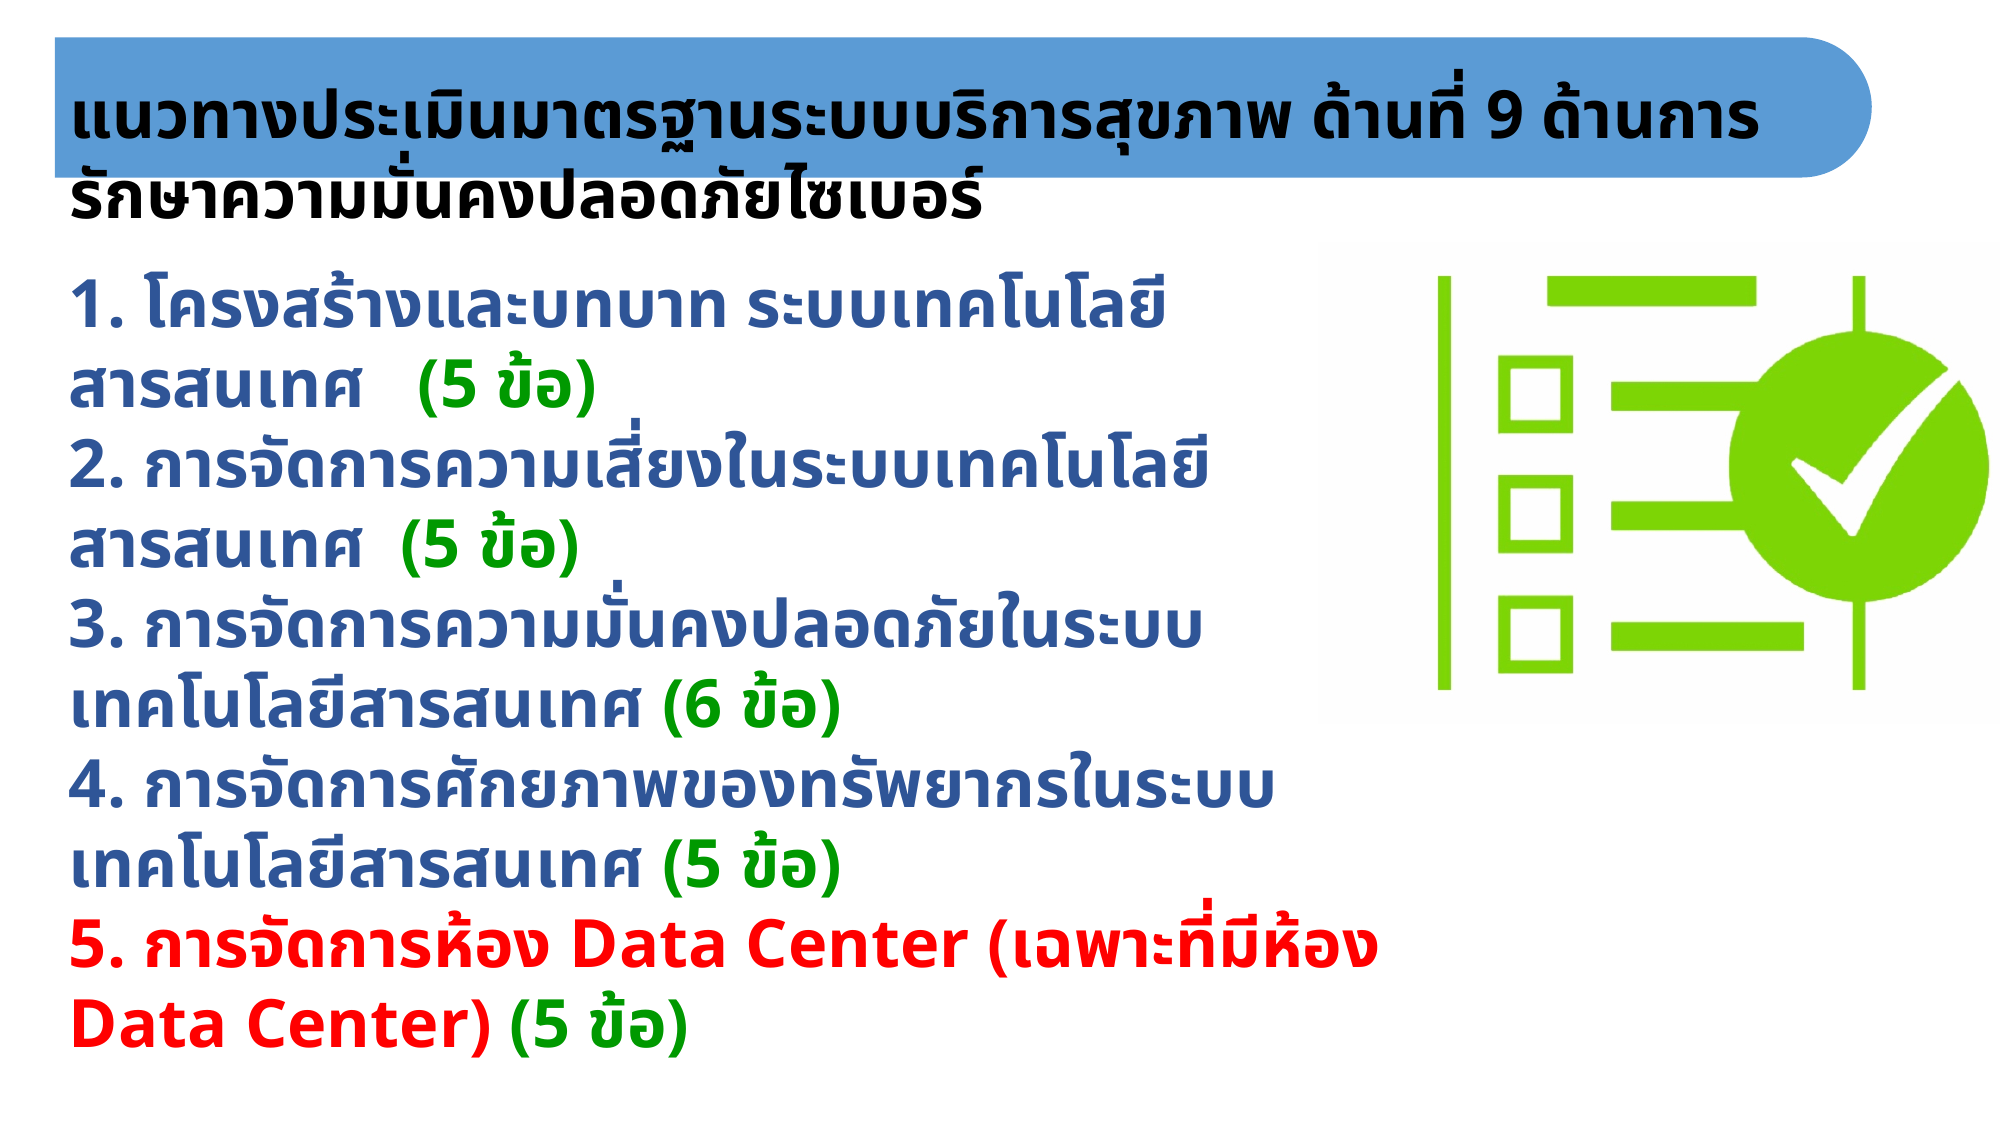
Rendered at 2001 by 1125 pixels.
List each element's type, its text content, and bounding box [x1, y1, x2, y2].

text_box 1. โครงสร้างและบทบาท ระบบเทคโนโลยีสารสนเทศ (5 ข้อ) 2. การจัดการความเสี่ยงในระบบเทคโนโลยีสารสนเทศ (5 ข้อ) 3. การจัดการความมั่นคงปลอดภัยในระบบเทคโนโลยีสารสนเทศ (6 ข้อ) 4. การจัดการศักยภาพของทรัพยากรในระบบเทคโนโลยีสารสนเทศ (5 ข้อ) 5. การจัดการห้อง Data Center (เฉพาะที่มีห้อง Data Center) (5 ข้อ) [53, 253, 1421, 1068]
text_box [0, 37, 1872, 178]
text_box แนวทางประเมินมาตรฐานระบบบริการสุขภาพ ด้านที่ 9 ด้านการรักษาความมั่นคงปลอดภัยไซเบอร์ [55, 178, 1871, 253]
picture [1317, 241, 2000, 724]
